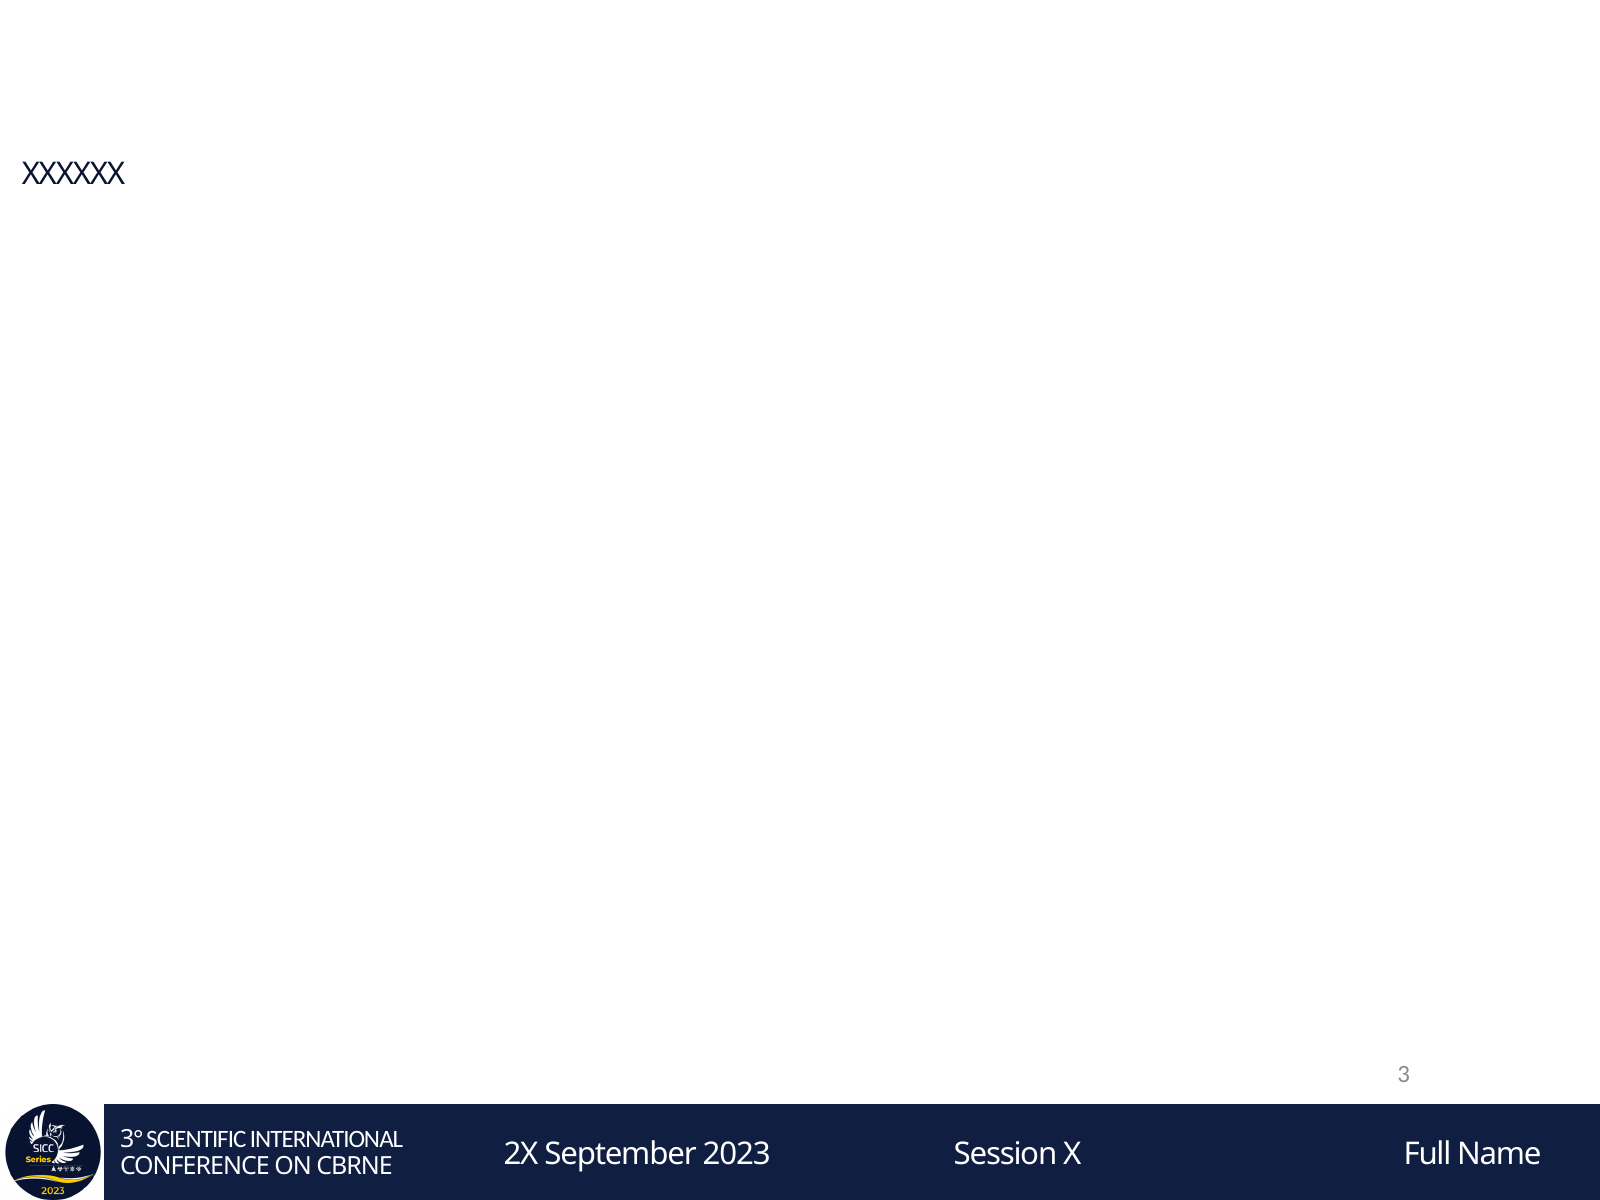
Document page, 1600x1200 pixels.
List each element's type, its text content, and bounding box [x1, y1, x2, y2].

slide_number 3 [1074, 1042, 1425, 1101]
text_box XXXXXX [21, 153, 490, 191]
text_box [0, 1103, 1600, 1200]
